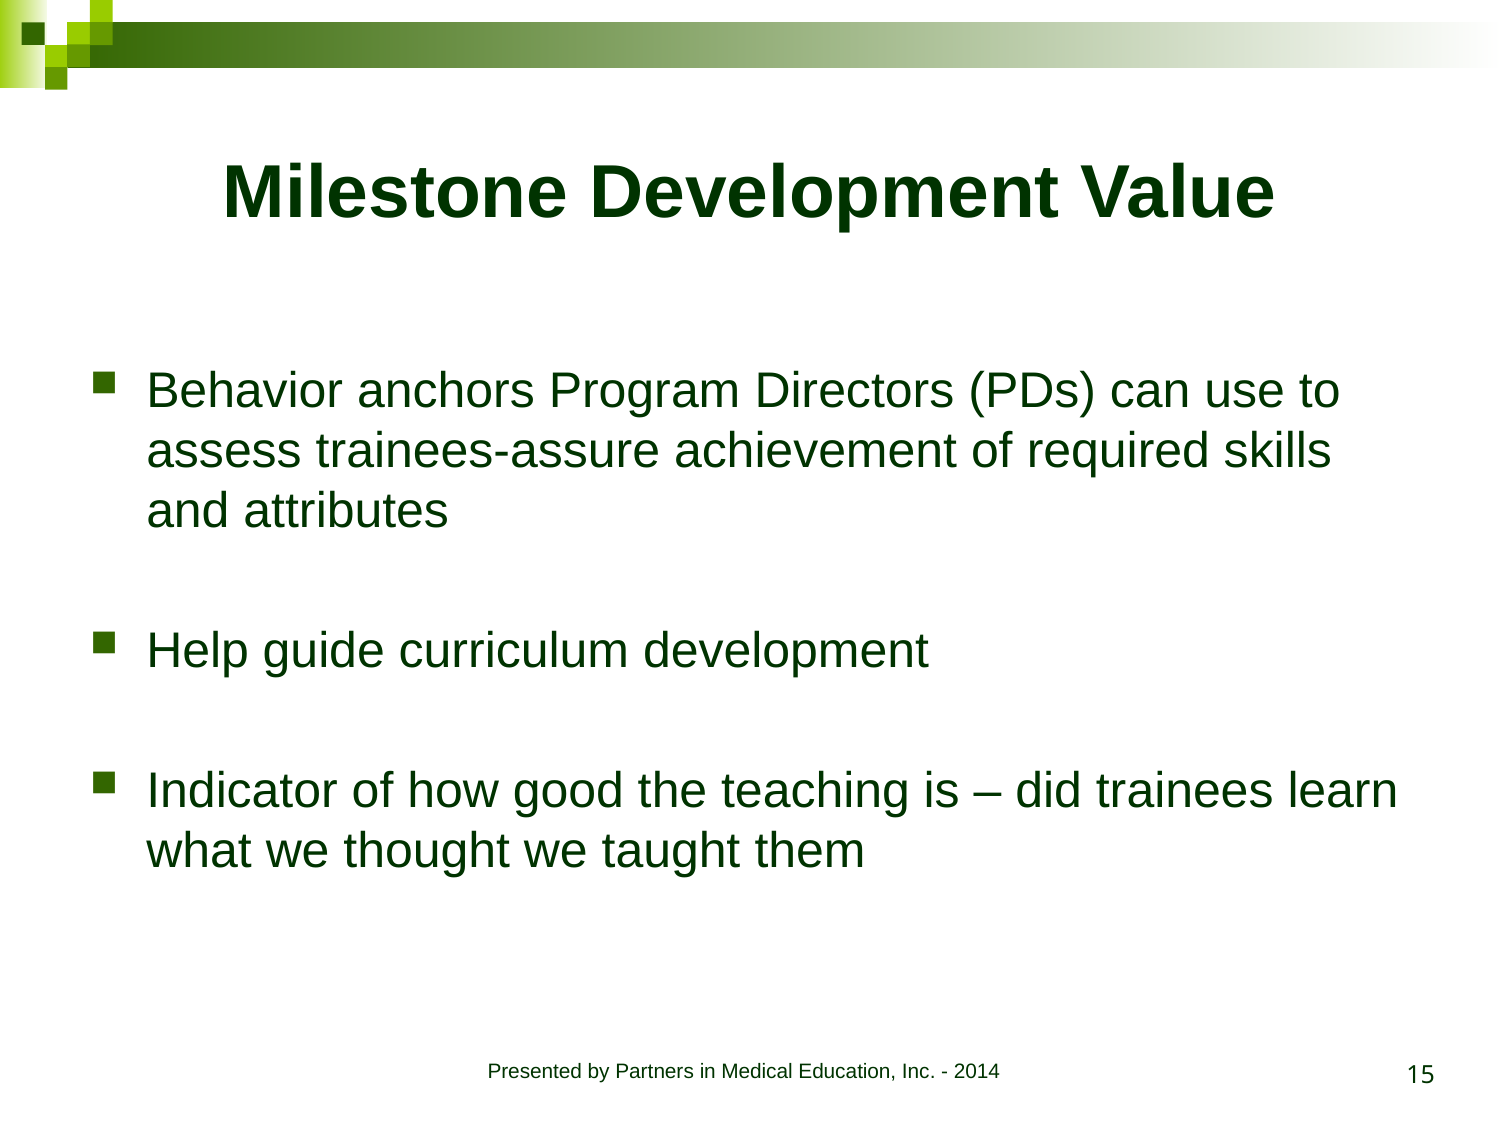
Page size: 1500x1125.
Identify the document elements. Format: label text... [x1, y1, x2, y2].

list Behavior anchors Program Directors (PDs) can use to assess trainees-assure achievement of required skills and attributes Help guide curriculum development Indicator of how good the teaching is – did trainees learn what we thought we taught them [75, 350, 1425, 988]
slide_number 15 [1100, 1025, 1450, 1100]
footer Presented by Partners in Medical Education, Inc. - 2014 [412, 1050, 1075, 1100]
title Milestone Development Value [75, 75, 1425, 300]
